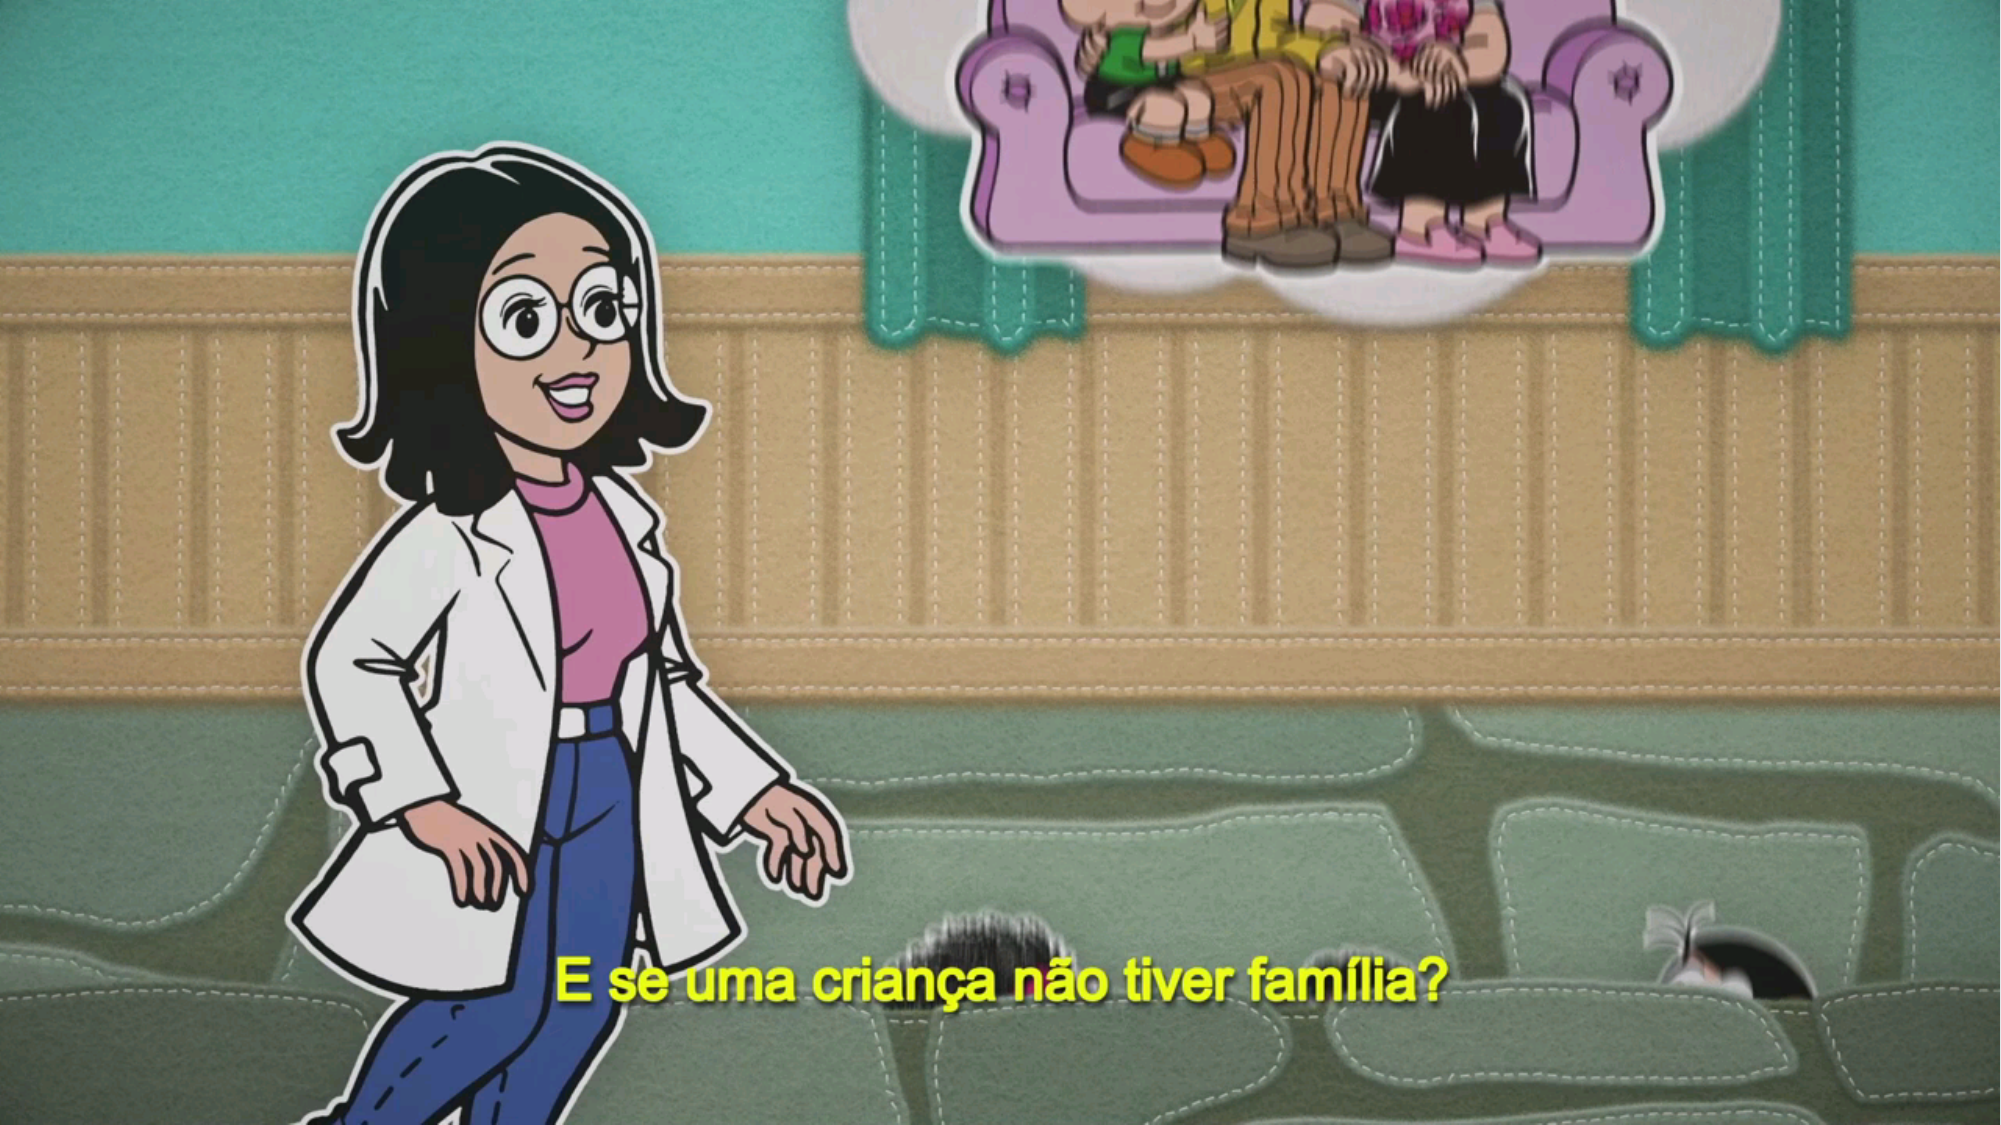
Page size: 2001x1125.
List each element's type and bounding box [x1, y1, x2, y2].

text_box [0, 0, 2000, 1125]
